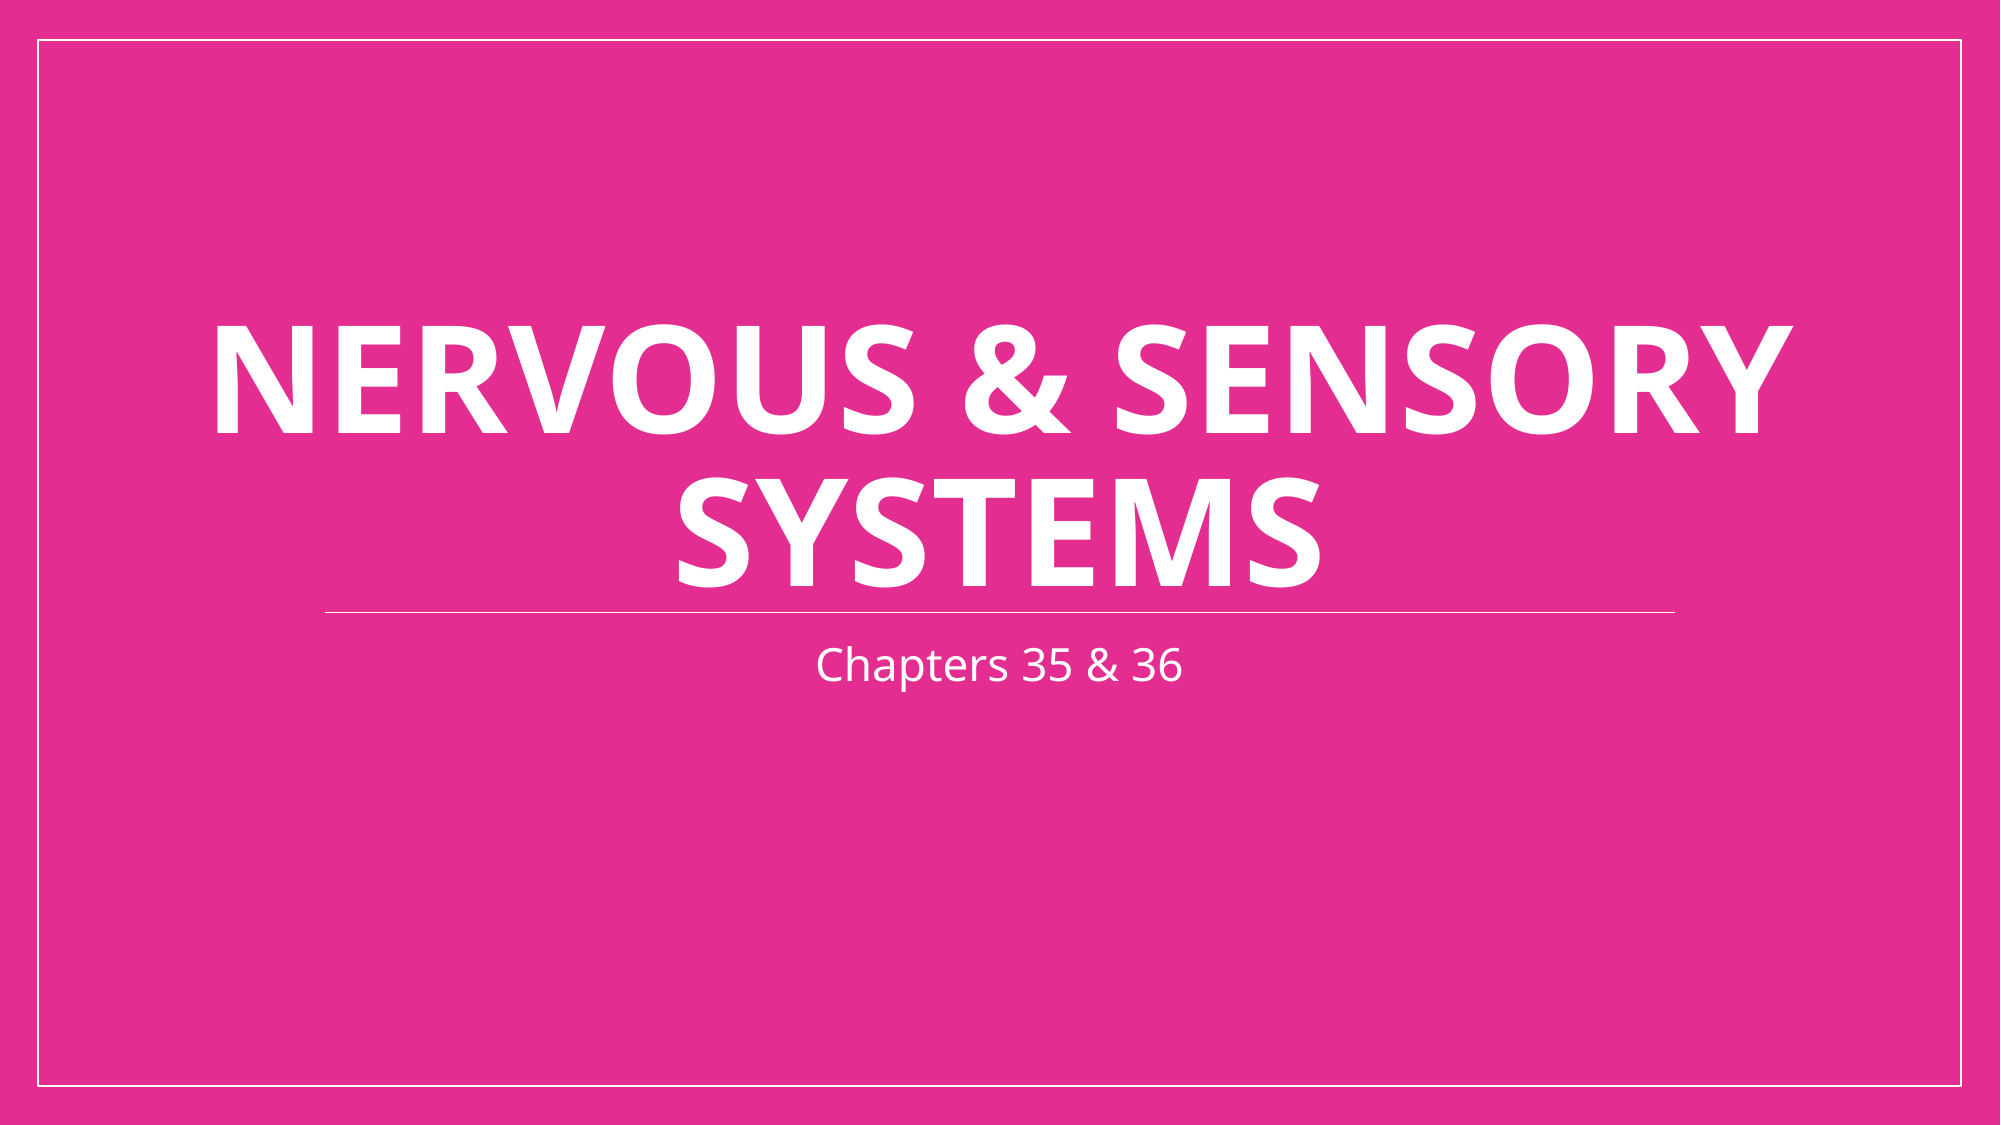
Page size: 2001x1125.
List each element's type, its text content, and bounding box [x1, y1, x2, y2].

subtitle Chapters 35 & 36 [280, 634, 1719, 863]
title Nervous & sensory systems [182, 144, 1818, 625]
